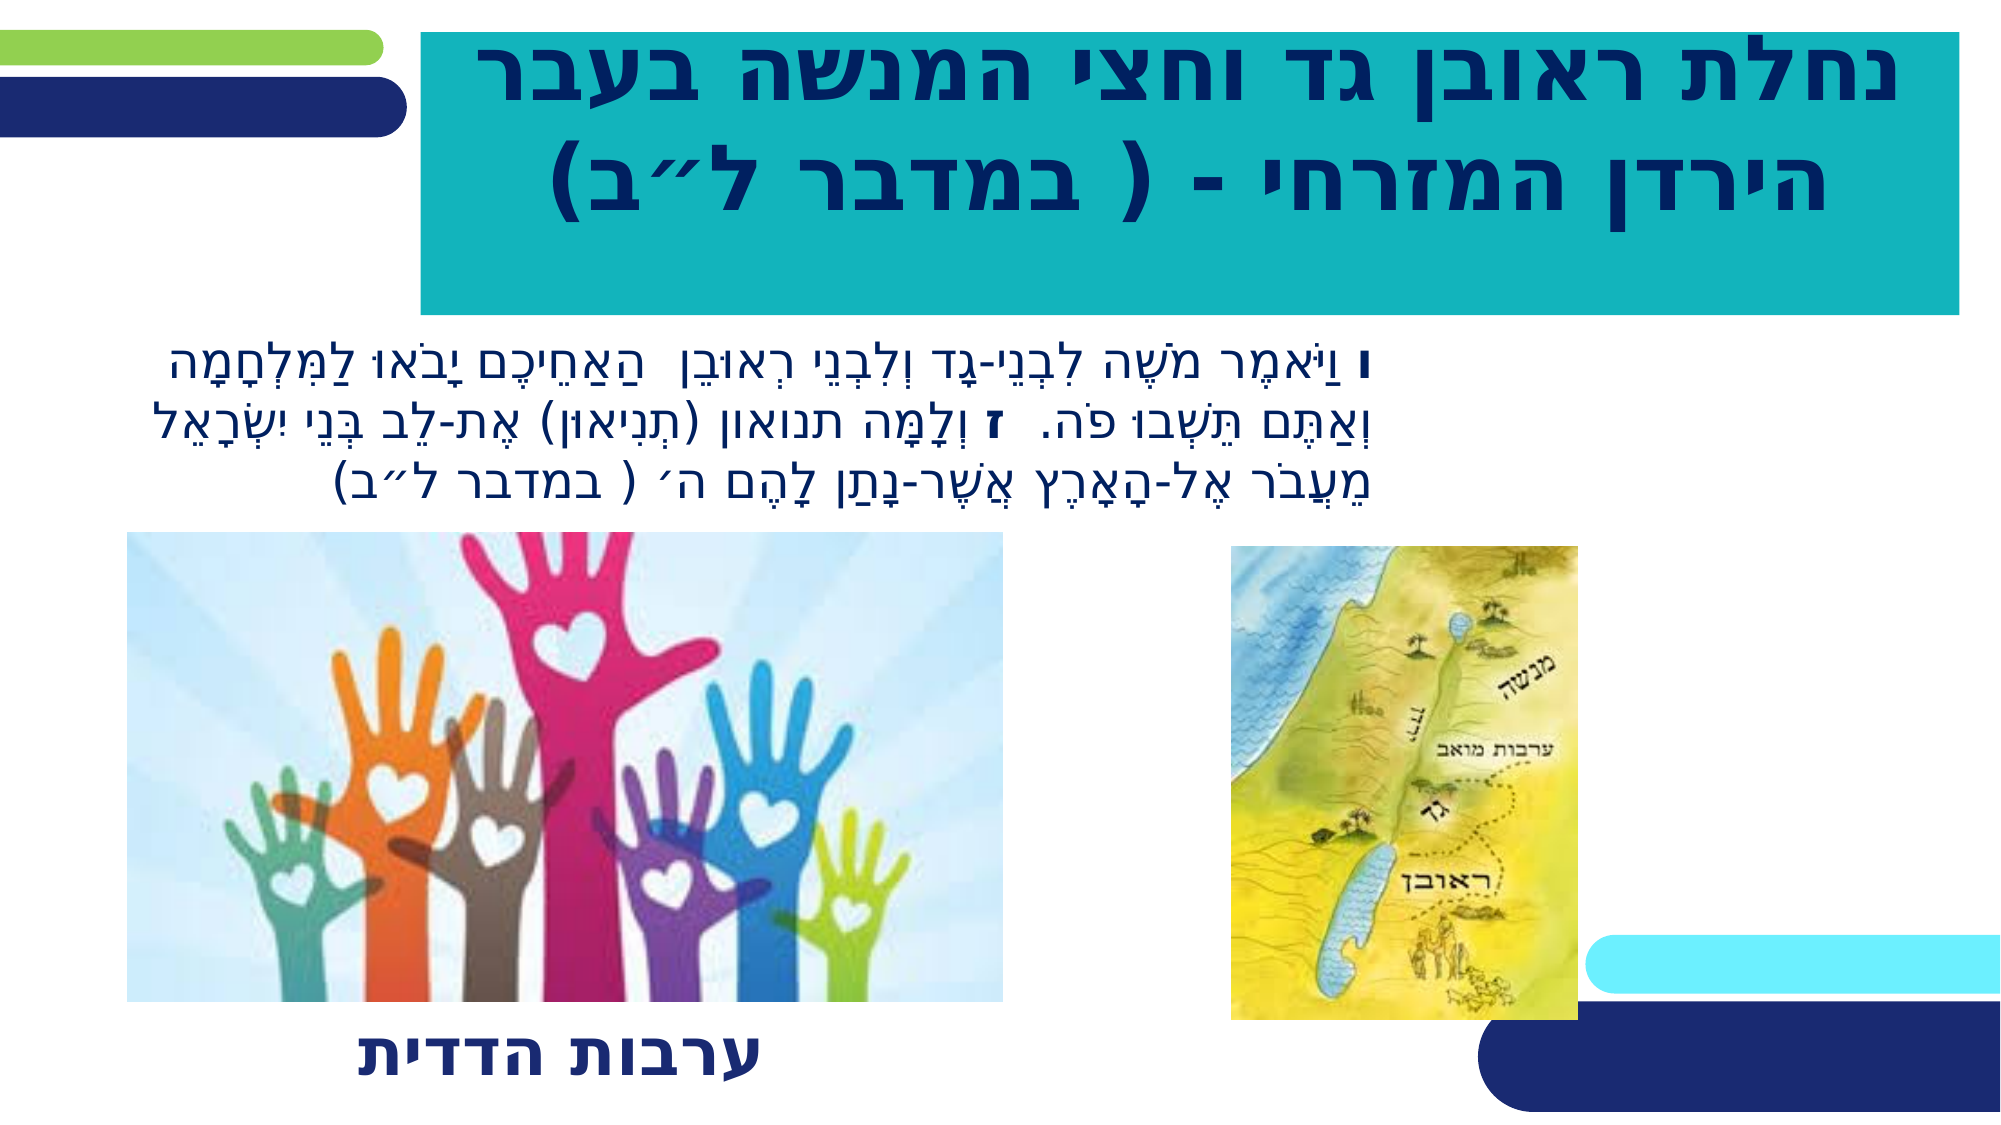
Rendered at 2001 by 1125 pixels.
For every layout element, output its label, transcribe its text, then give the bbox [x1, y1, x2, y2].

picture [1230, 545, 1579, 1020]
list ו וַיֹּאמֶר מֹשֶׁה לִבְנֵי-גָד וְלִבְנֵי רְאוּבֵן הַאַחֵיכֶם יָבֹאוּ לַמִּלְחָמָה וְאַתֶּם תֵּשְׁבוּ פֹה. ז וְלָמָּה תנואון (תְנִיאוּן) אֶת-לֵב בְּנֵי יִשְׂרָאֵל מֵעֲבֹר אֶל-הָאָרֶץ אֲשֶׁר-נָתַן לָהֶם ה׳ ( במדבר ל״ב) [86, 320, 1405, 1002]
text_box ערבות הדדית [124, 1008, 999, 1097]
picture [127, 532, 1003, 1002]
title נחלת ראובן גד וחצי המנשה בעבר הירדן המזרחי - ( במדבר ל״ב) [420, 32, 1960, 316]
